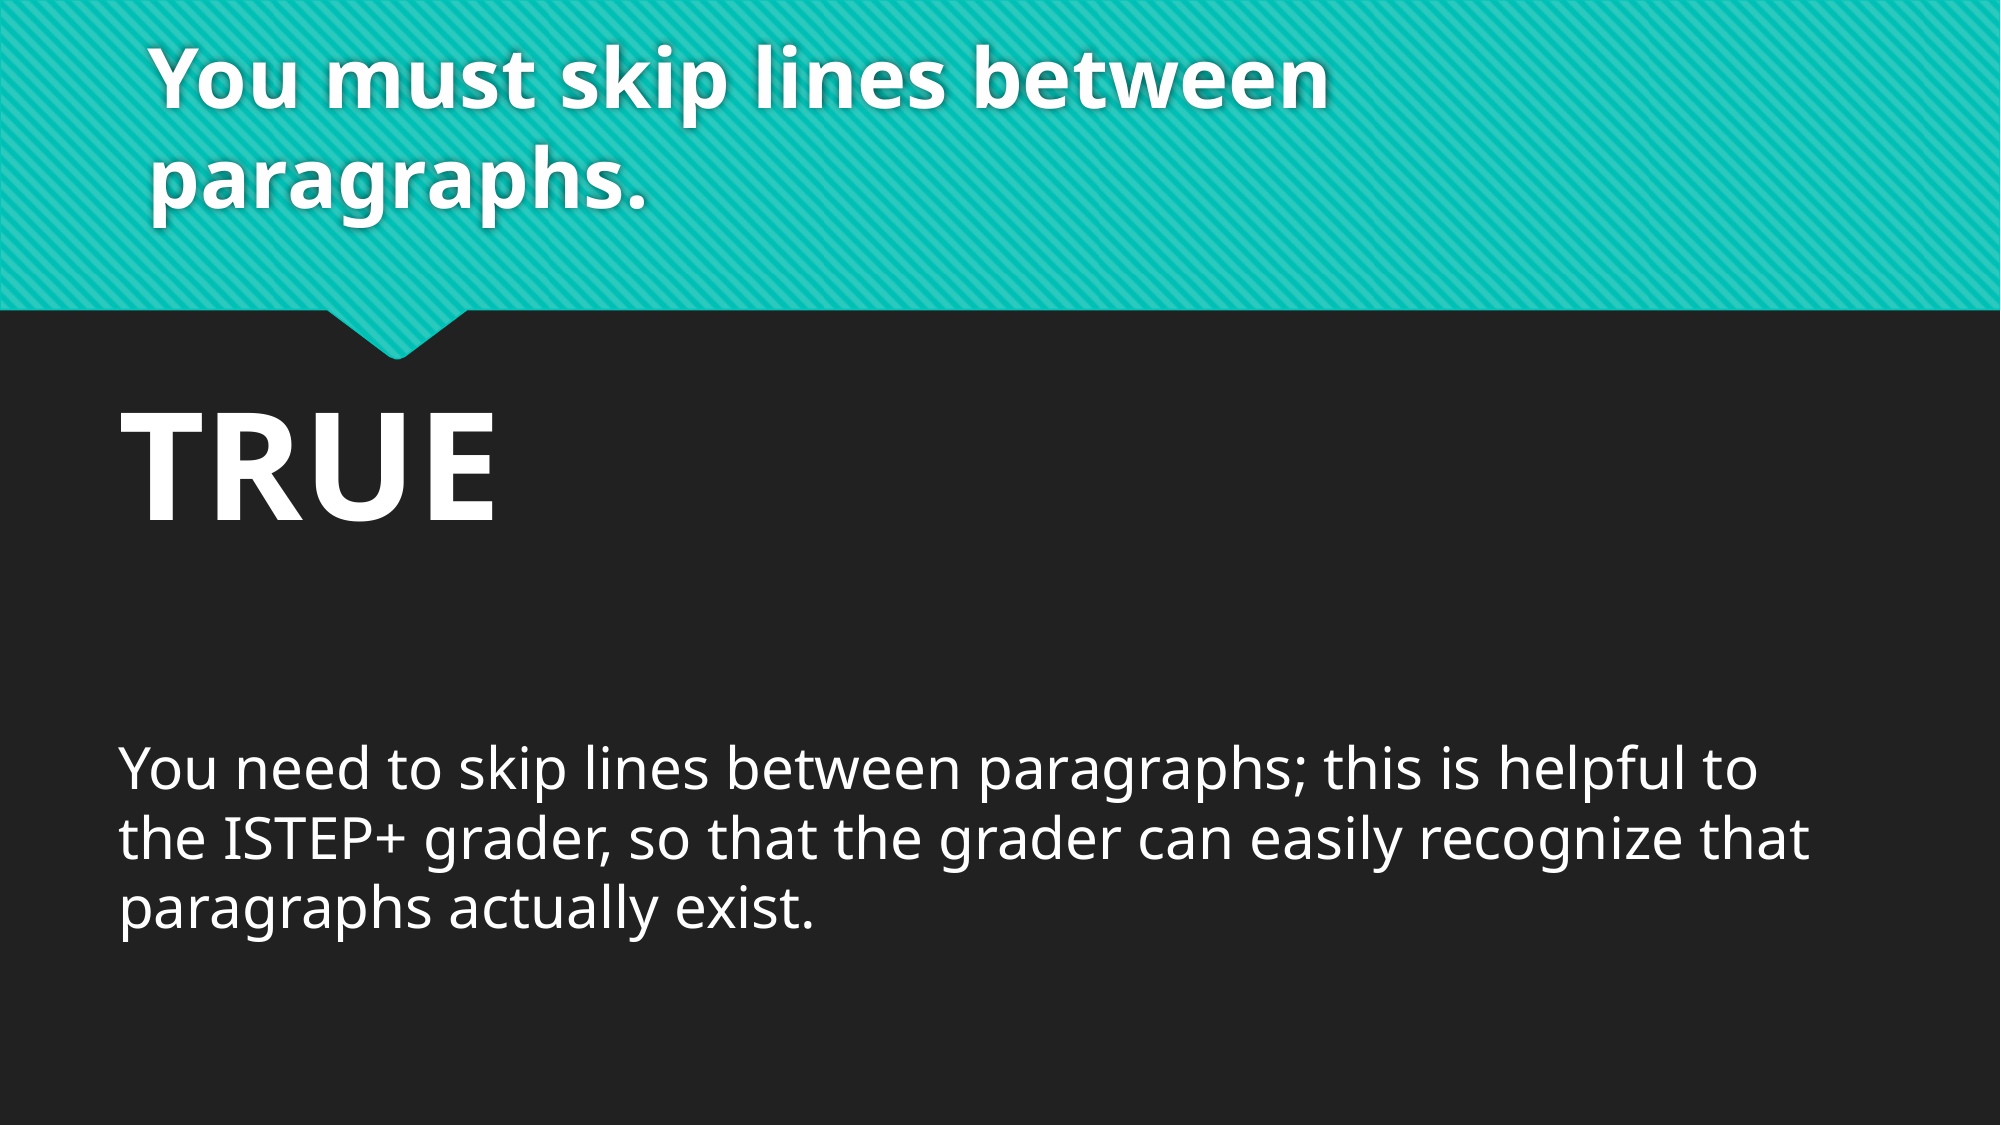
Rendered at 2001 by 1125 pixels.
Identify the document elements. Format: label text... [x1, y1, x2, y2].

title You must skip lines between paragraphs. [132, 73, 1868, 233]
text_box TRUE You need to skip lines between paragraphs; this is helpful to the ISTEP+ grader, so that the grader can easily recognize that paragraphs actually exist. [103, 363, 1868, 949]
